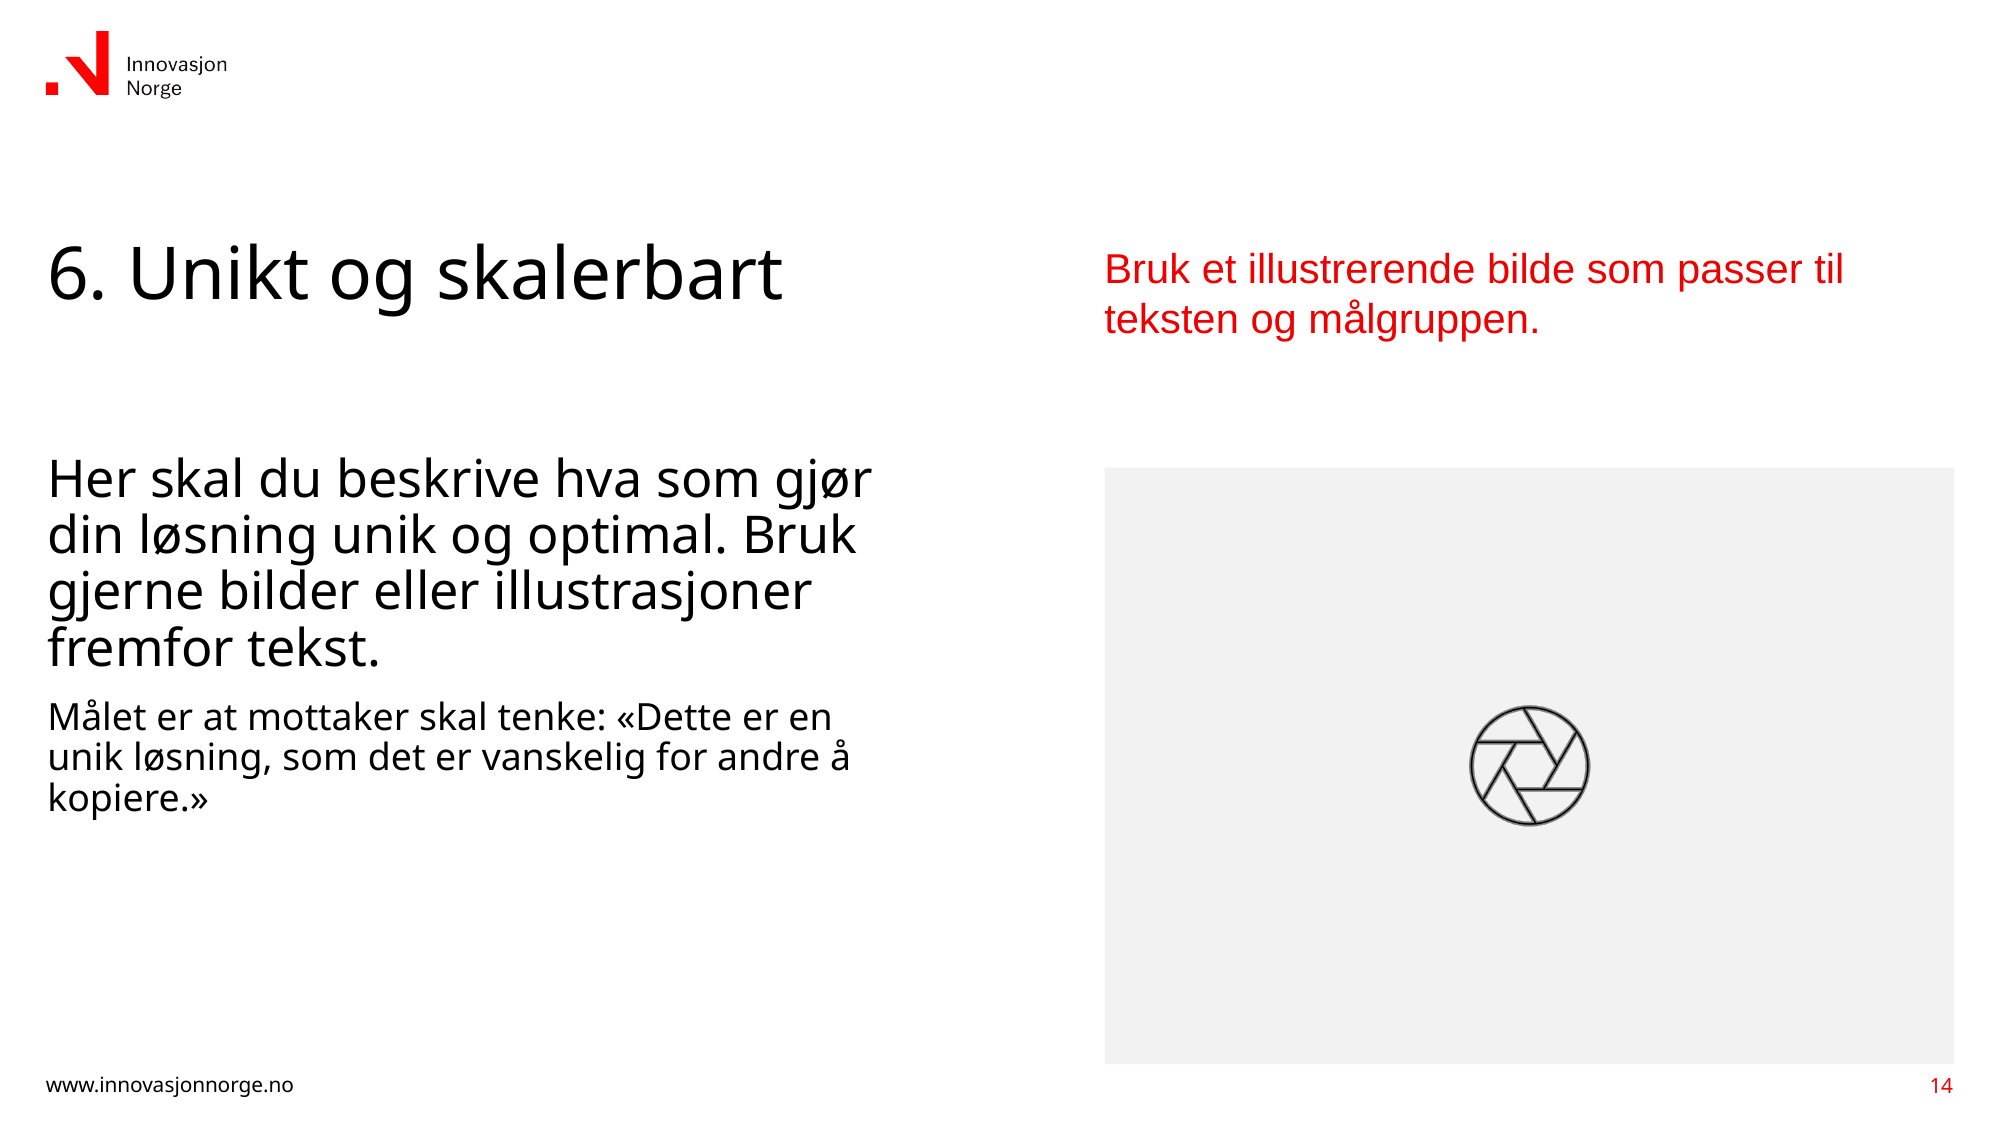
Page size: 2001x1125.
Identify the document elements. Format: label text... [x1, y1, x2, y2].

text_box [1104, 467, 1955, 1065]
picture [1454, 690, 1605, 841]
list Her skal du beskrive hva som gjør din løsning unik og optimal. Bruk gjerne bilder eller illustrasjoner fremfor tekst. Målet er at mottaker skal tenke: «Dette er en unik løsning, som det er vanskelig for andre å kopiere.» [47, 452, 896, 1037]
title 6. Unikt og skalerbart [47, 236, 896, 448]
slide_number 14 [1791, 1072, 1954, 1109]
picture [33, 18, 239, 108]
subtitle Bruk et illustrerende bilde som passer til teksten og målgruppen. [1104, 242, 1954, 454]
